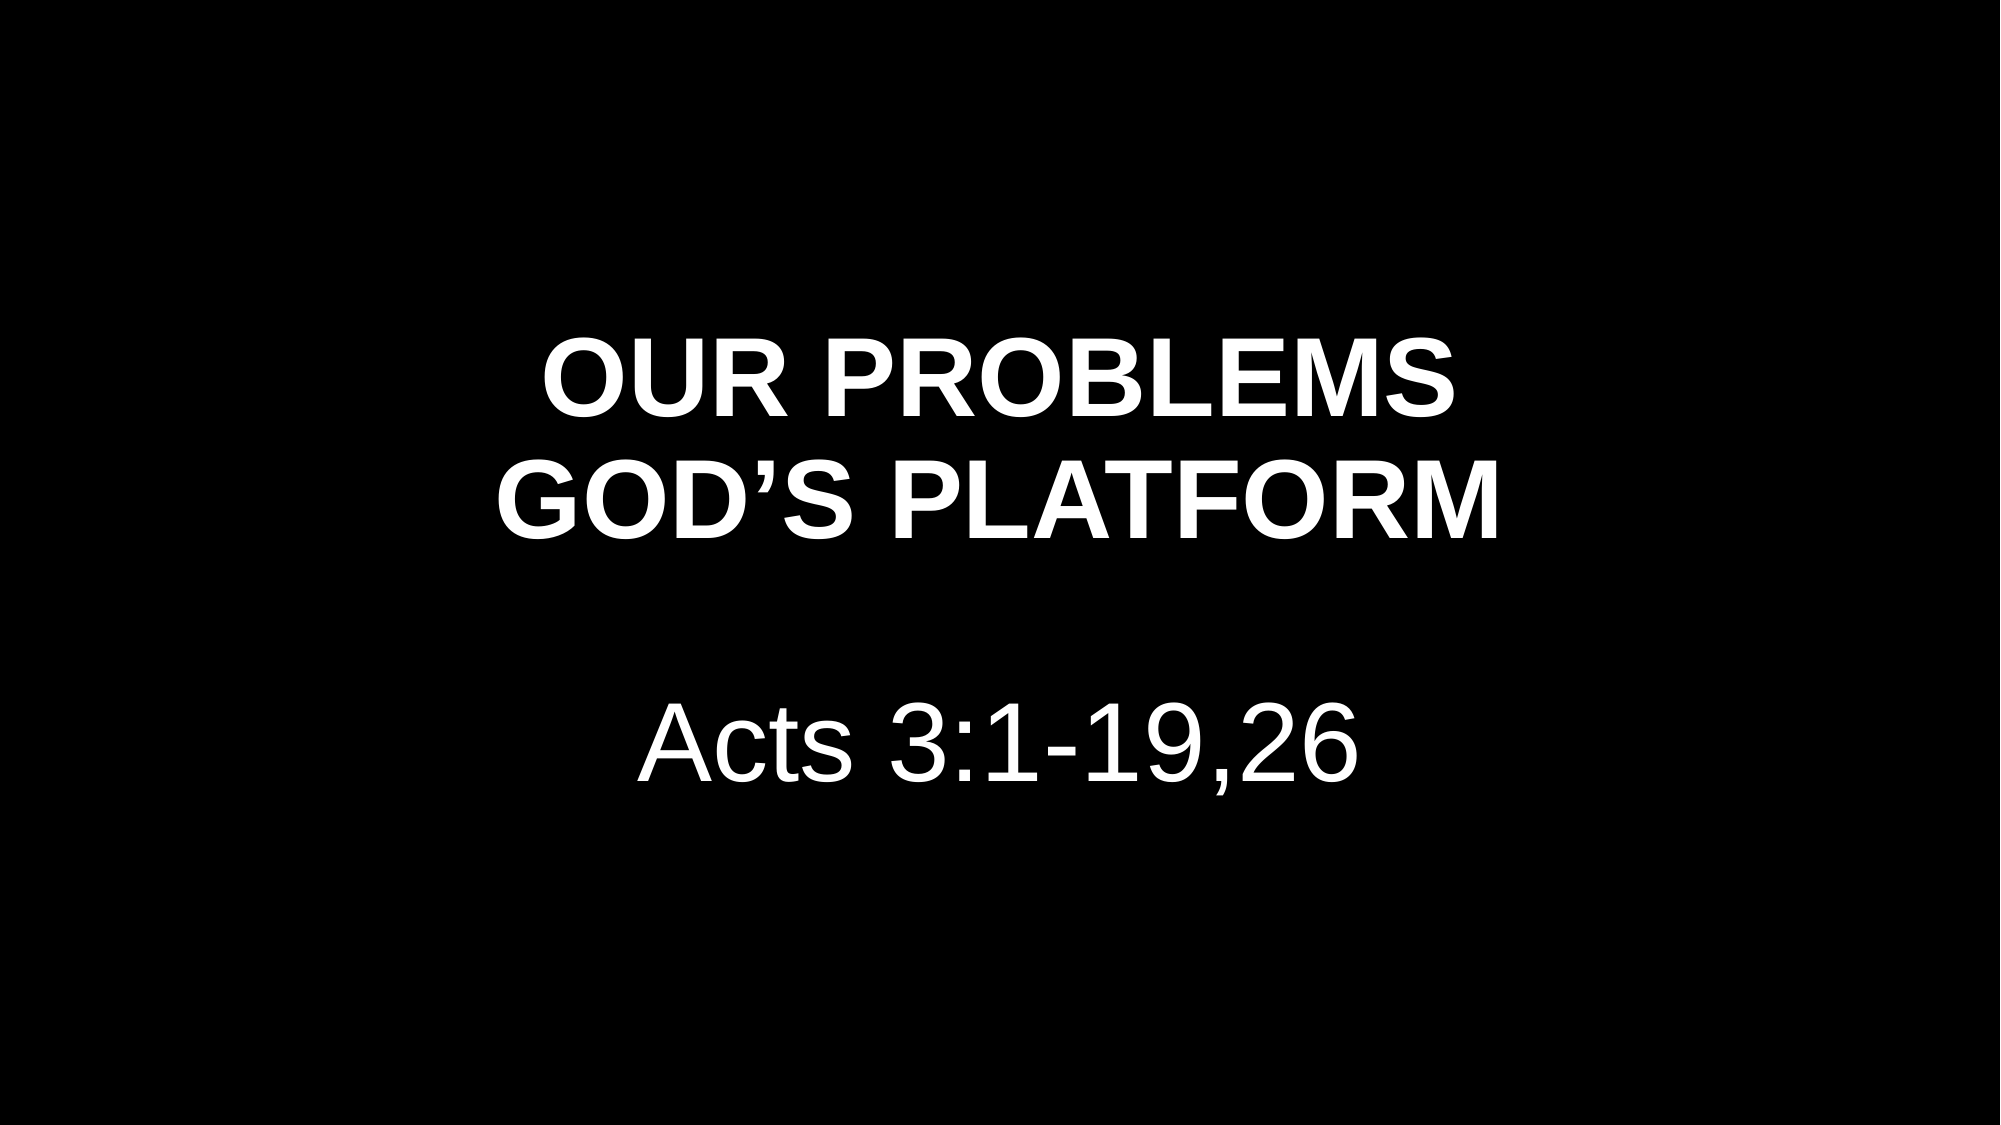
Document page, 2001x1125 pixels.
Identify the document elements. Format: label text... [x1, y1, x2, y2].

title OUR PROBLEMS GOD’S PLATFORM Acts 3:1-19,26 [79, 59, 1921, 1066]
